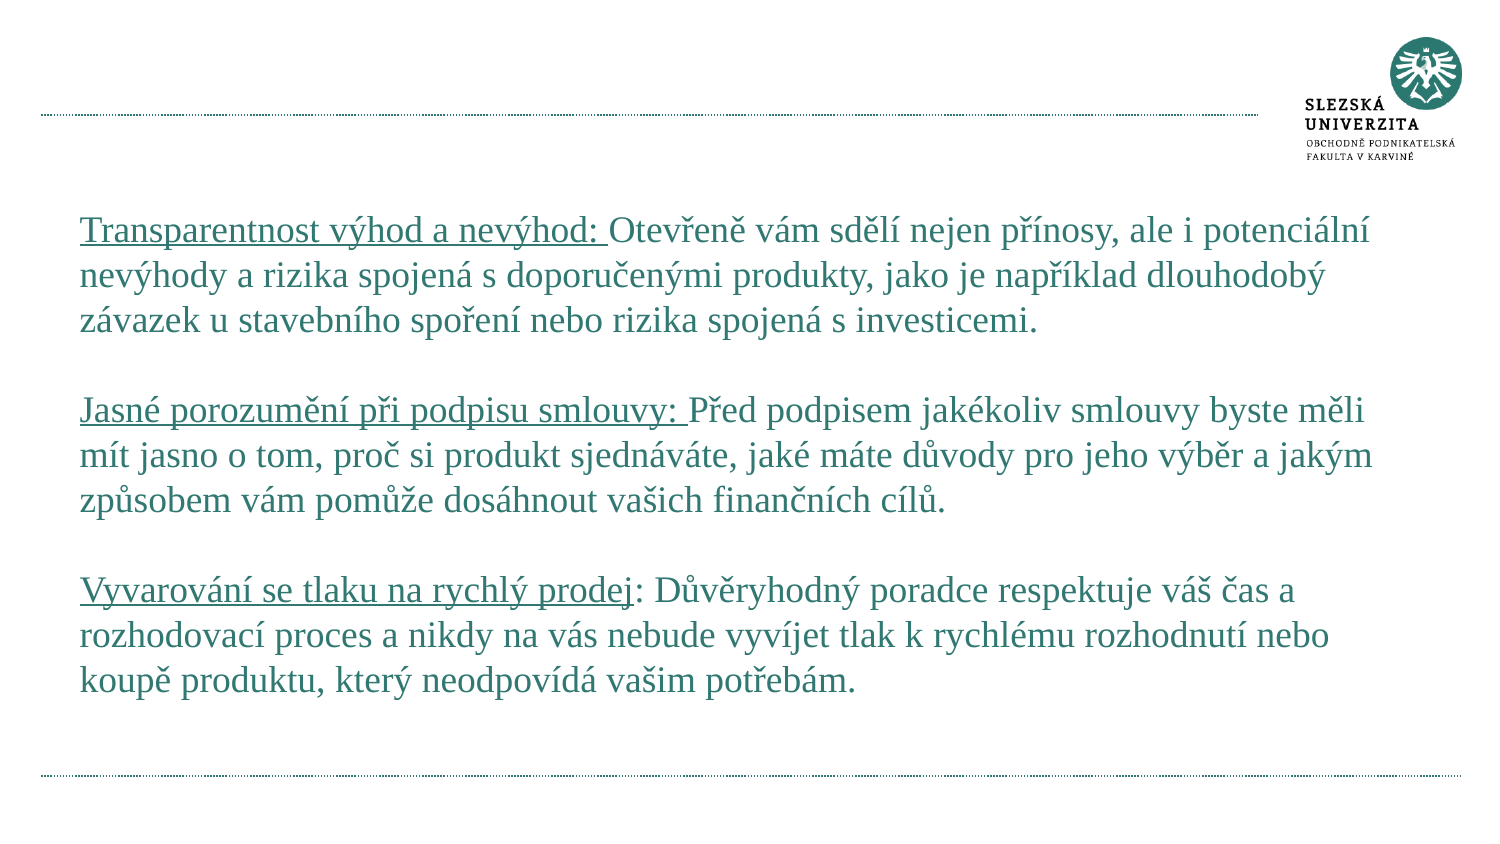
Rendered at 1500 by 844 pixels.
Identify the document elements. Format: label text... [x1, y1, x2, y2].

text_box Transparentnost výhod a nevýhod: Otevřeně vám sdělí nejen přínosy, ale i potenciální nevýhody a rizika spojená s doporučenými produkty, jako je například dlouhodobý závazek u stavebního spoření nebo rizika spojená s investicemi. Jasné porozumění při podpisu smlouvy: Před podpisem jakékoliv smlouvy byste měli mít jasno o tom, proč si produkt sjednáváte, jaké máte důvody pro jeho výběr a jakým způsobem vám pomůže dosáhnout vašich finančních cílů. Vyvarování se tlaku na rychlý prodej: Důvěryhodný poradce respektuje váš čas a rozhodovací proces a nikdy na vás nebude vyvíjet tlak k rychlému rozhodnutí nebo koupě produktu, který neodpovídá vašim potřebám. [64, 197, 1436, 708]
picture [1305, 37, 1462, 160]
